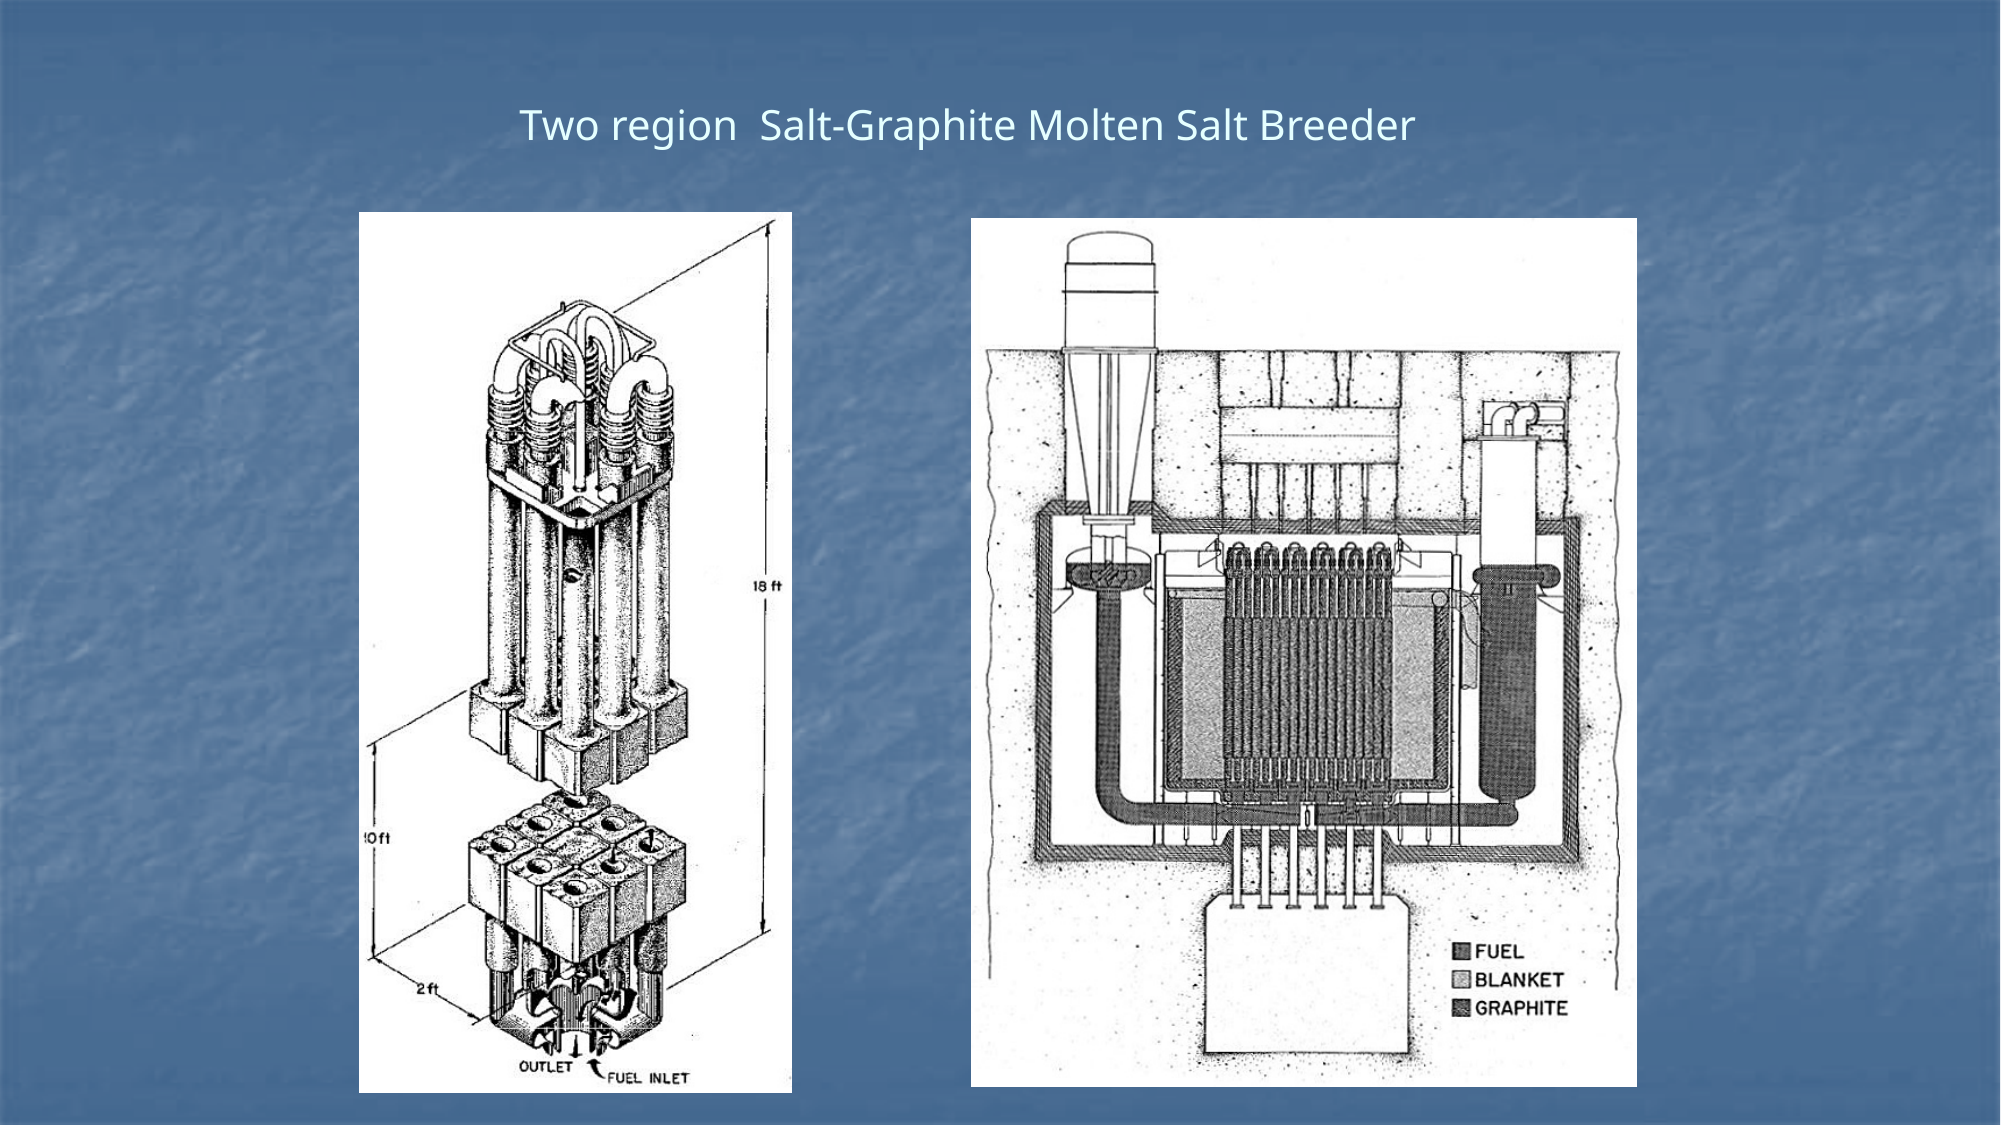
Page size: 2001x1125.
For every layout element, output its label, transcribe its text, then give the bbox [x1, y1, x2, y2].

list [359, 212, 792, 1093]
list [971, 218, 1637, 1087]
title Two region Salt-Graphite Molten Salt Breeder [99, 62, 1836, 186]
